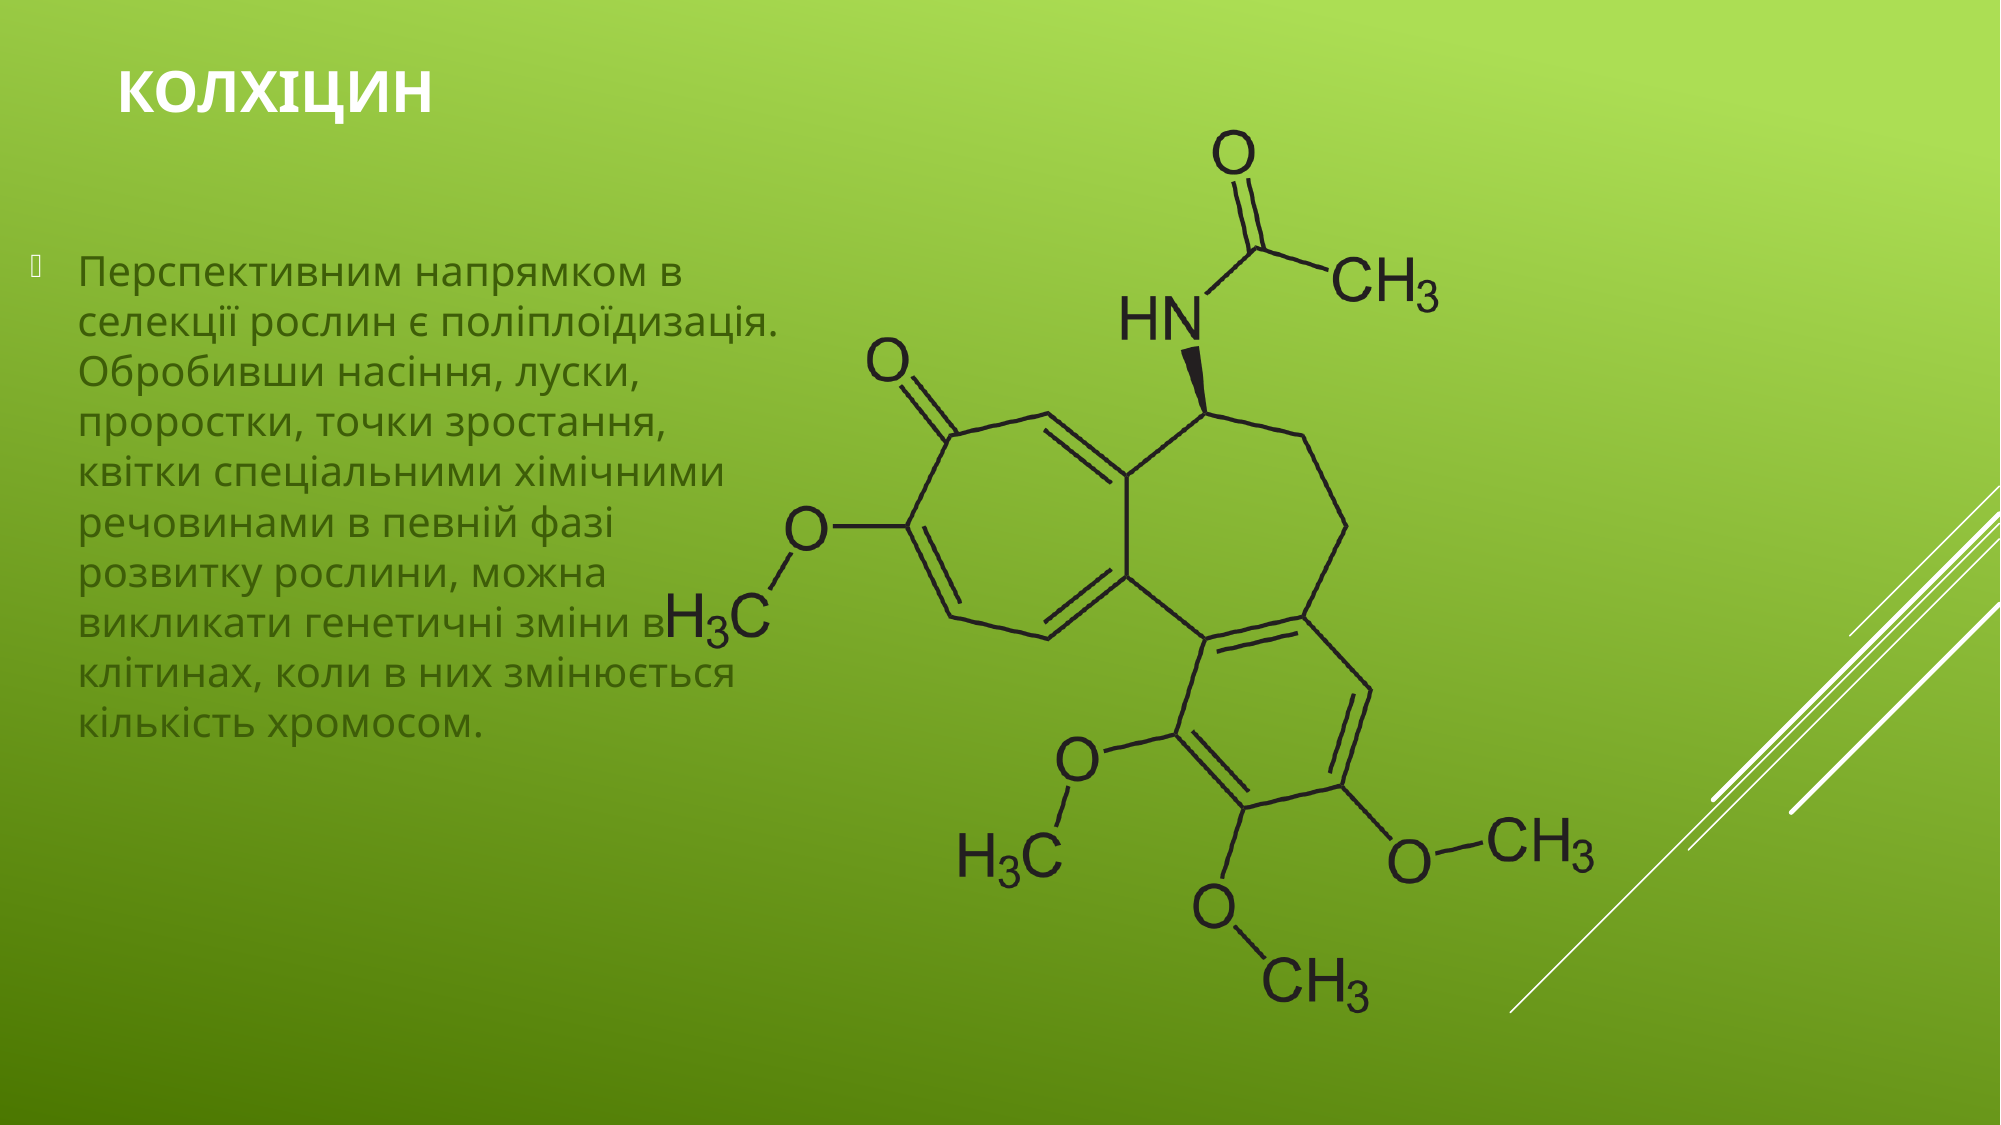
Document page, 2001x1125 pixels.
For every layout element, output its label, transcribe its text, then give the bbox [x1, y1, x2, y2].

title Колхіцин [101, 47, 1502, 140]
list Перспективним напрямком в селекції рослин є поліплоїдизація. Обробивши насіння, луски, проростки, точки зростання, квітки спеціальними хімічними речовинами в певній фазі розвитку рослини, можна викликати генетичні зміни в клітинах, коли в них змінюється кількість хромосом. [15, 140, 643, 850]
picture [643, 106, 1617, 1038]
